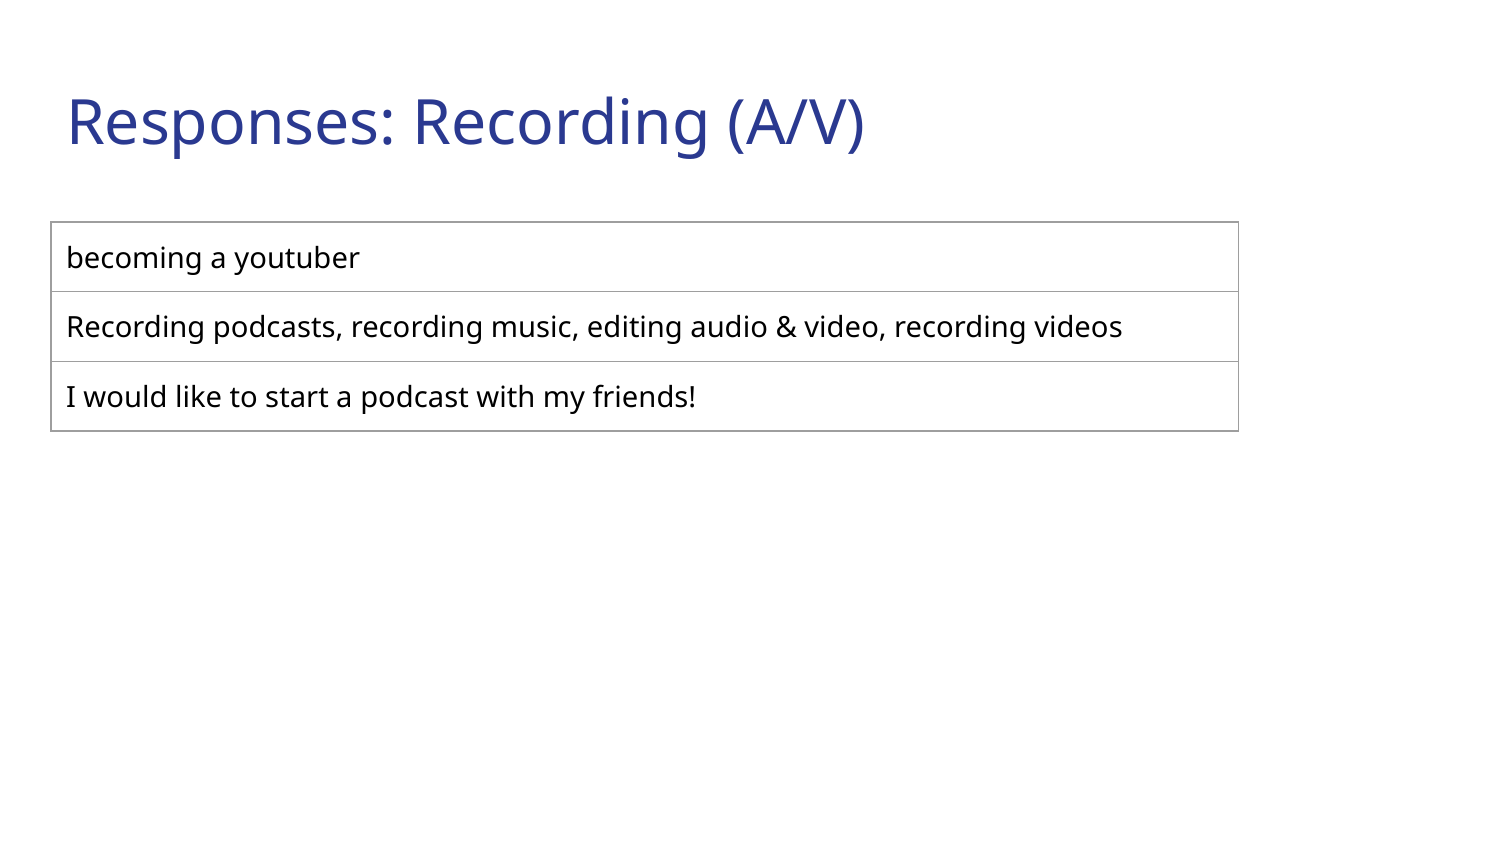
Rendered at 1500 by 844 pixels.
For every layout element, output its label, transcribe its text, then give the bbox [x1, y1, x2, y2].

table_cell Recording podcasts, recording music, editing audio & video, recording videos [52, 292, 1238, 361]
table_header becoming a youtuber [52, 223, 1238, 291]
table_cell I would like to start a podcast with my friends! [52, 362, 1238, 430]
title Responses: Recording (A/V) [51, 67, 1449, 167]
